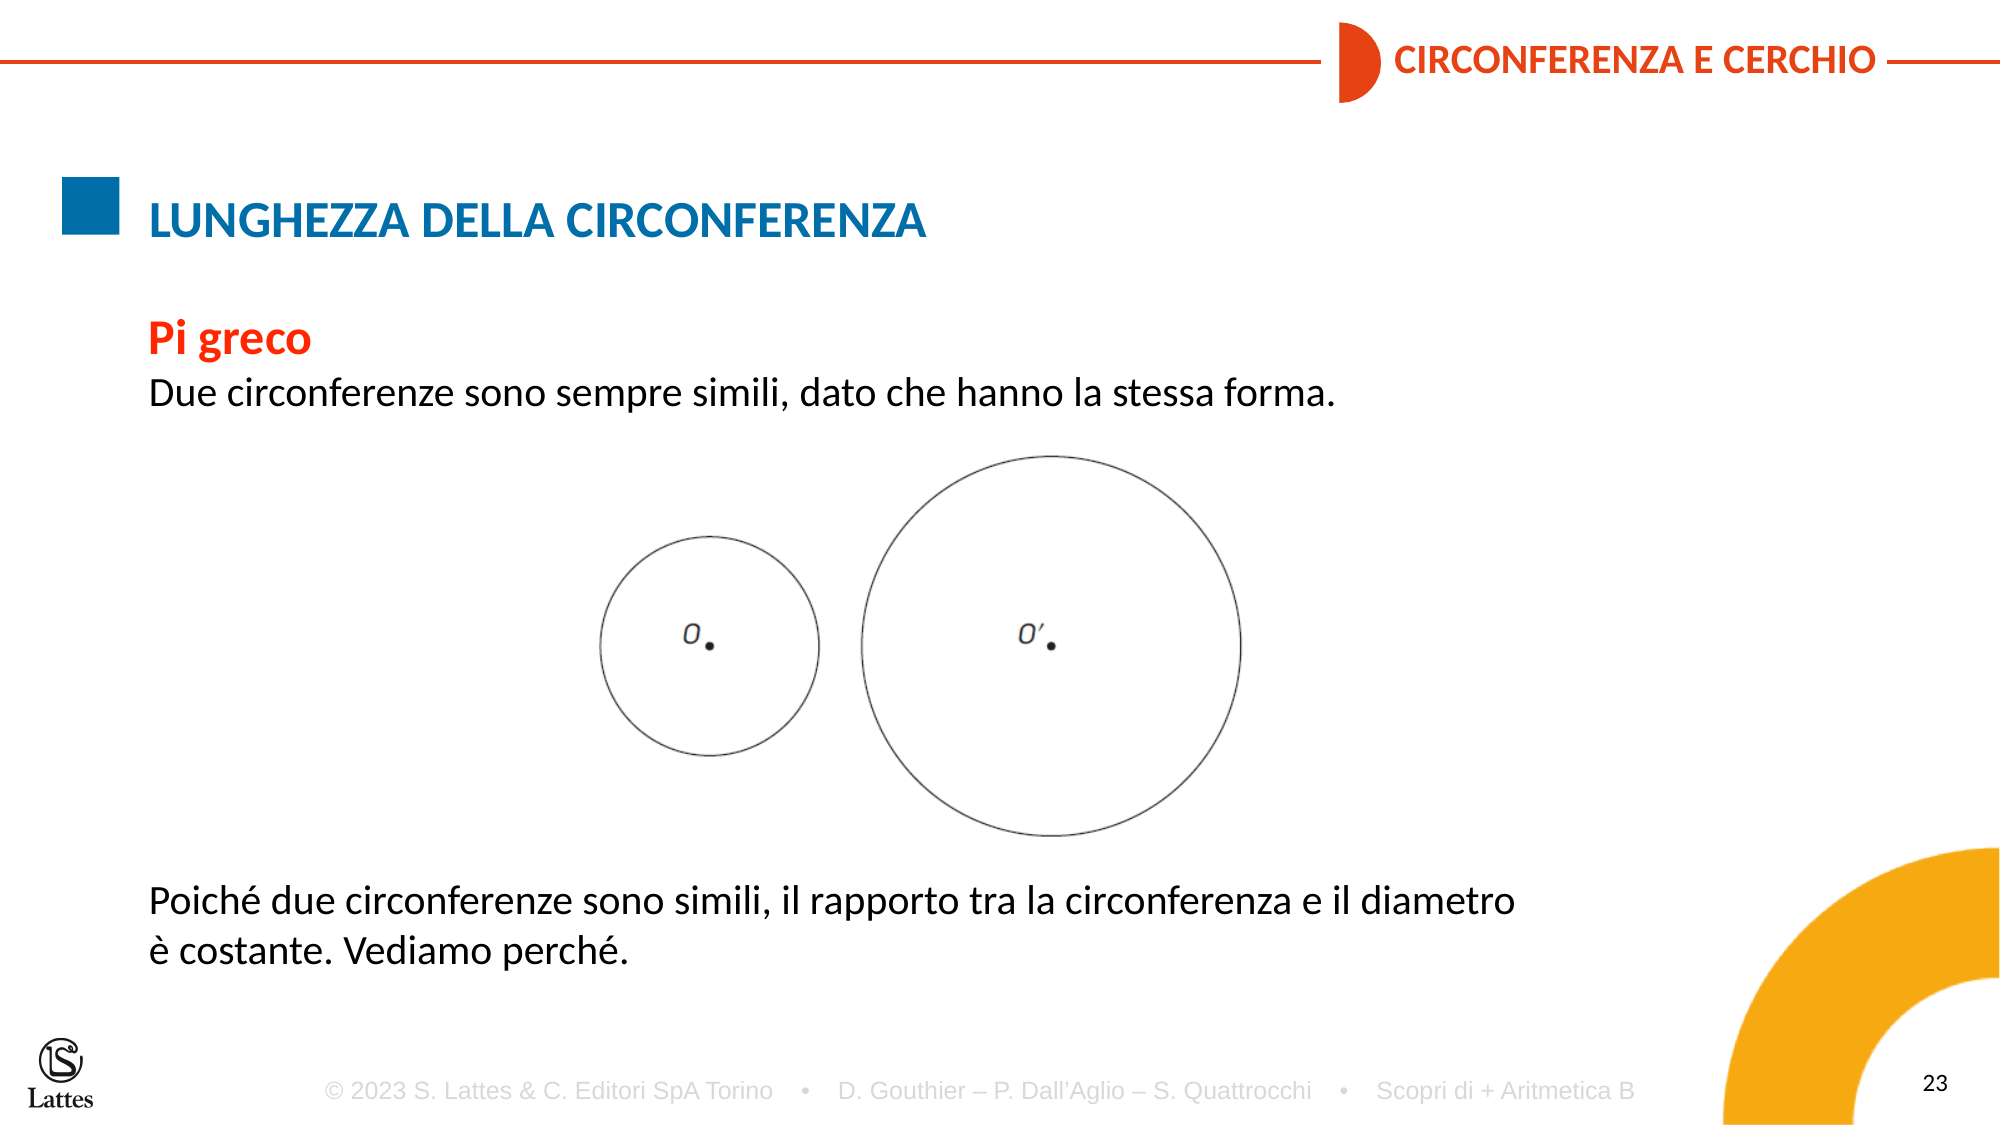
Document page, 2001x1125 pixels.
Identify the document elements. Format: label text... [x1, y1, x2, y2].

text_box LUNGHEZZA DELLA CIRCONFERENZA [134, 162, 1849, 280]
text_box Poiché due circonferenze sono simili, il rapporto tra la circonferenza e il diametro è costante. Vediamo perché. [134, 865, 1598, 980]
picture [1724, 848, 2001, 1125]
picture [582, 440, 1262, 848]
text_box Pi greco Due circonferenze sono sempre simili, dato che hanno la stessa forma. [134, 297, 1598, 422]
picture [1339, 22, 1381, 103]
picture [27, 1037, 93, 1108]
text_box [62, 177, 120, 235]
